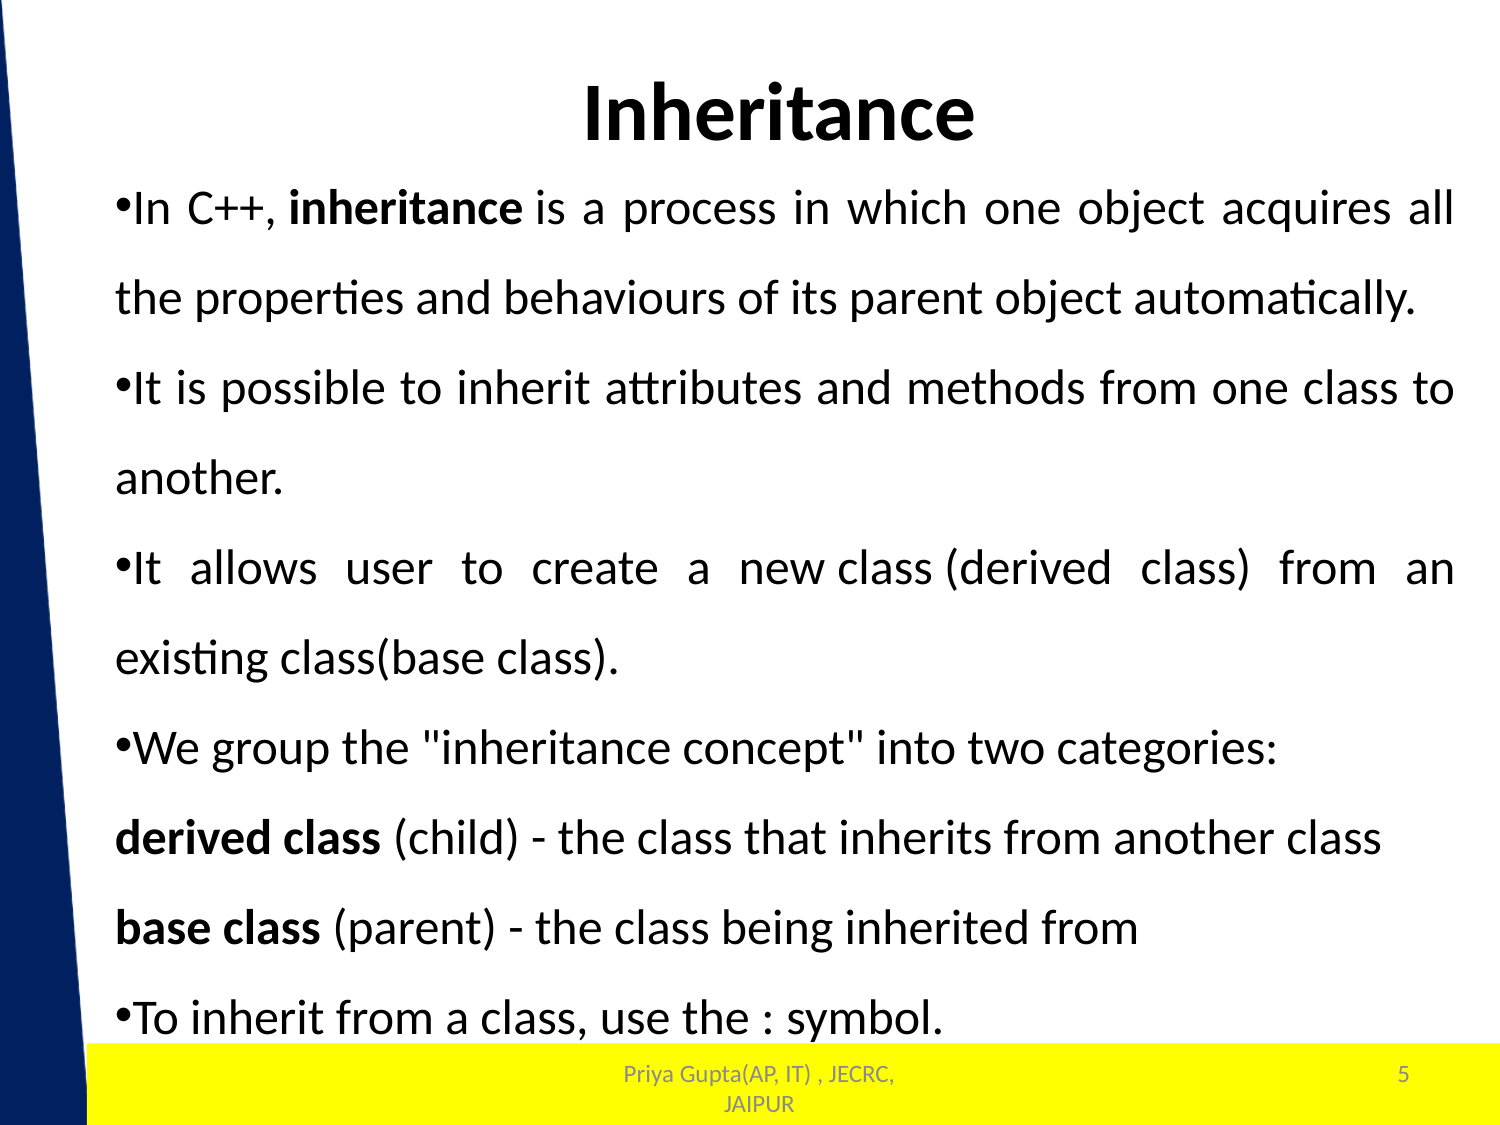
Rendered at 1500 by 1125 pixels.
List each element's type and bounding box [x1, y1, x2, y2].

text_box [0, 0, 1500, 1125]
